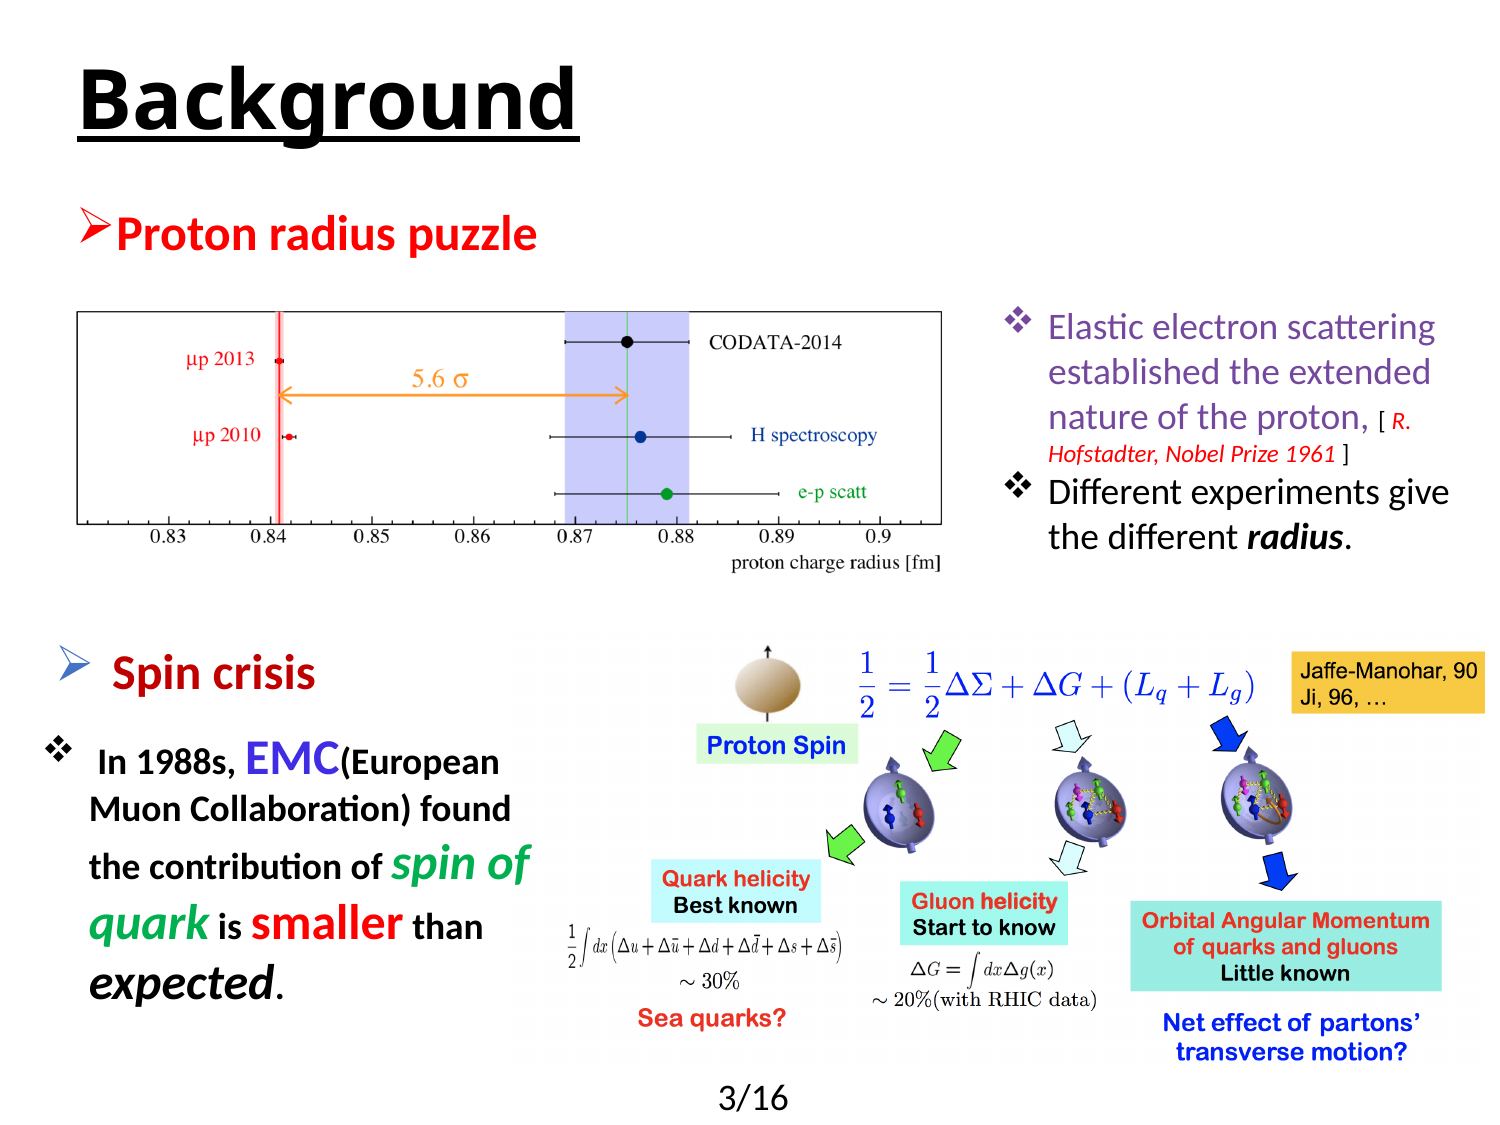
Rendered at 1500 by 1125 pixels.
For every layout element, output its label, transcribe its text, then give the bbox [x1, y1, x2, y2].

text_box 3/16 [702, 1066, 805, 1125]
text_box Background [61, 33, 1159, 171]
list Proton radius puzzle [61, 199, 667, 280]
picture [510, 631, 1485, 1066]
text_box Elastic electron scattering established the extended nature of the proton, [ R. Hofstadter, Nobel Prize 1961 ] Different experiments give the different radius. [986, 294, 1489, 565]
picture [40, 291, 977, 592]
text_box Spin crisis [40, 631, 510, 712]
text_box In 1988s, EMC(European Muon Collaboration) found the contribution of spin of quark is smaller than expected. [27, 716, 510, 1017]
